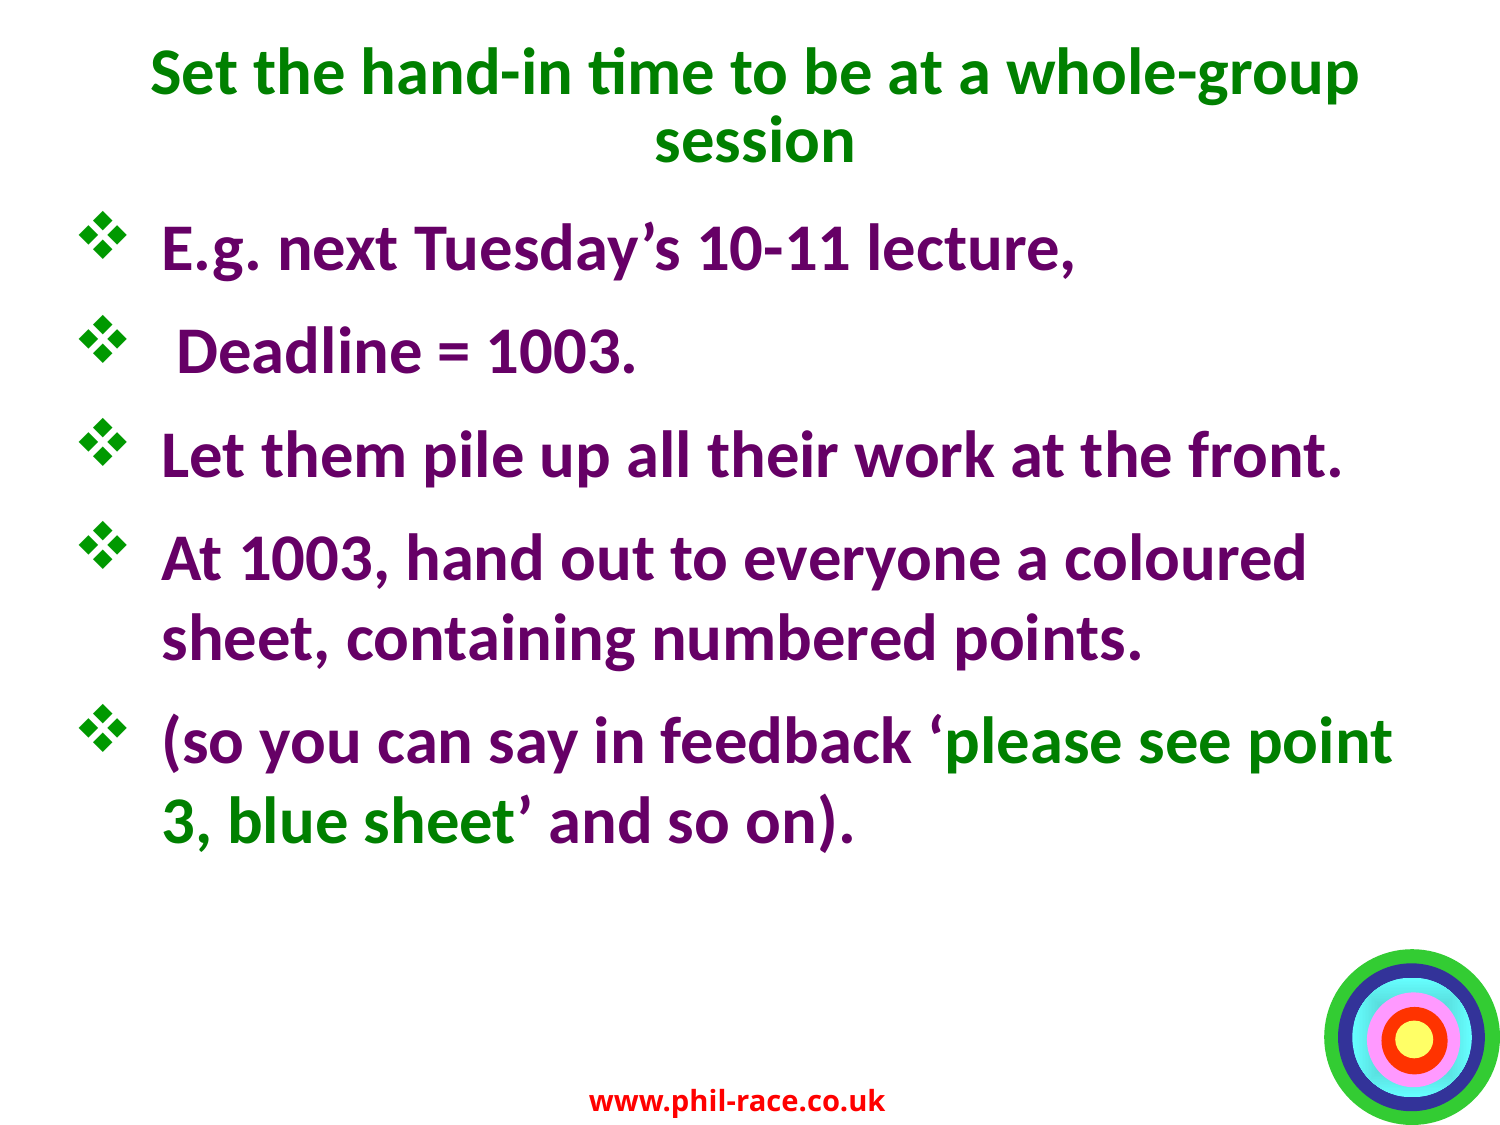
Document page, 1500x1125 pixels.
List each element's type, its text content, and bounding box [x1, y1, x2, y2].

list E.g. next Tuesday’s 10-11 lecture, Deadline = 1003. Let them pile up all their work at the front. At 1003, hand out to everyone a coloured sheet, containing numbered points. (so you can say in feedback ‘please see point 3, blue sheet’ and so on). [58, 196, 1471, 963]
title Set the hand-in time to be at a whole-group session [40, 30, 1471, 185]
